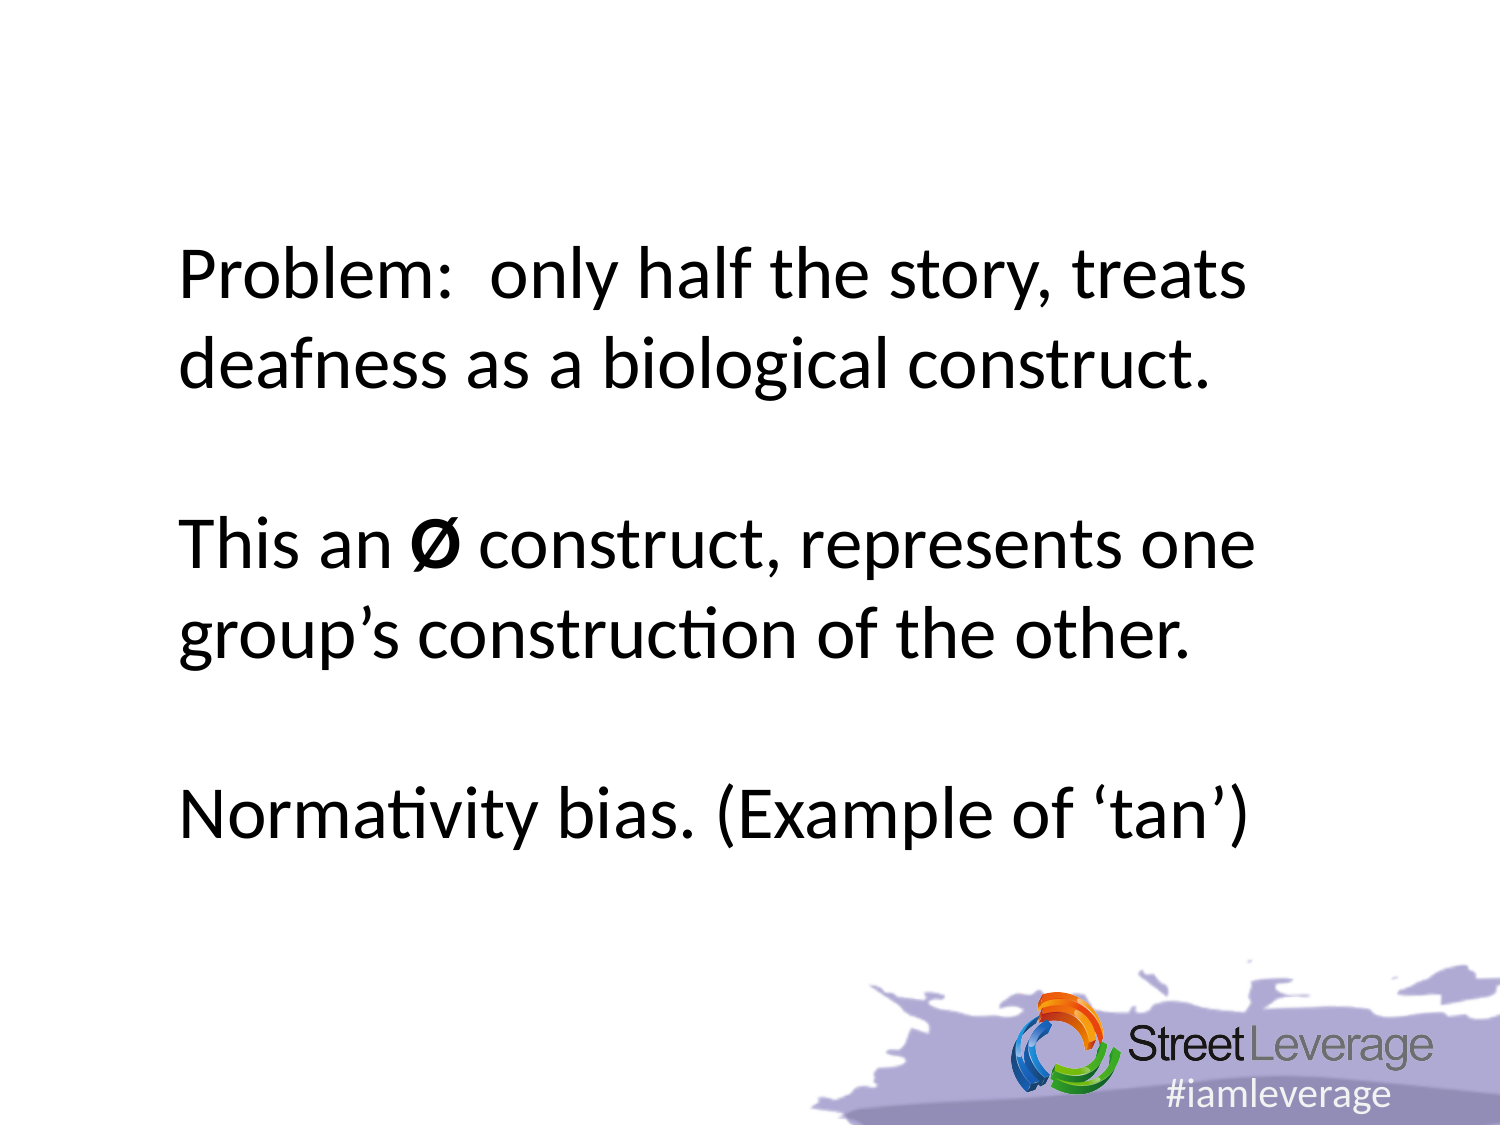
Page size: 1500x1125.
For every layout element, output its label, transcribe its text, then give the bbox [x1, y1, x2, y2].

picture [1011, 992, 1433, 1095]
text_box Problem: only half the story, treats deafness as a biological construct. This an Ø construct, represents one group’s construction of the other. Normativity bias. (Example of ‘tan’) [164, 216, 1316, 862]
